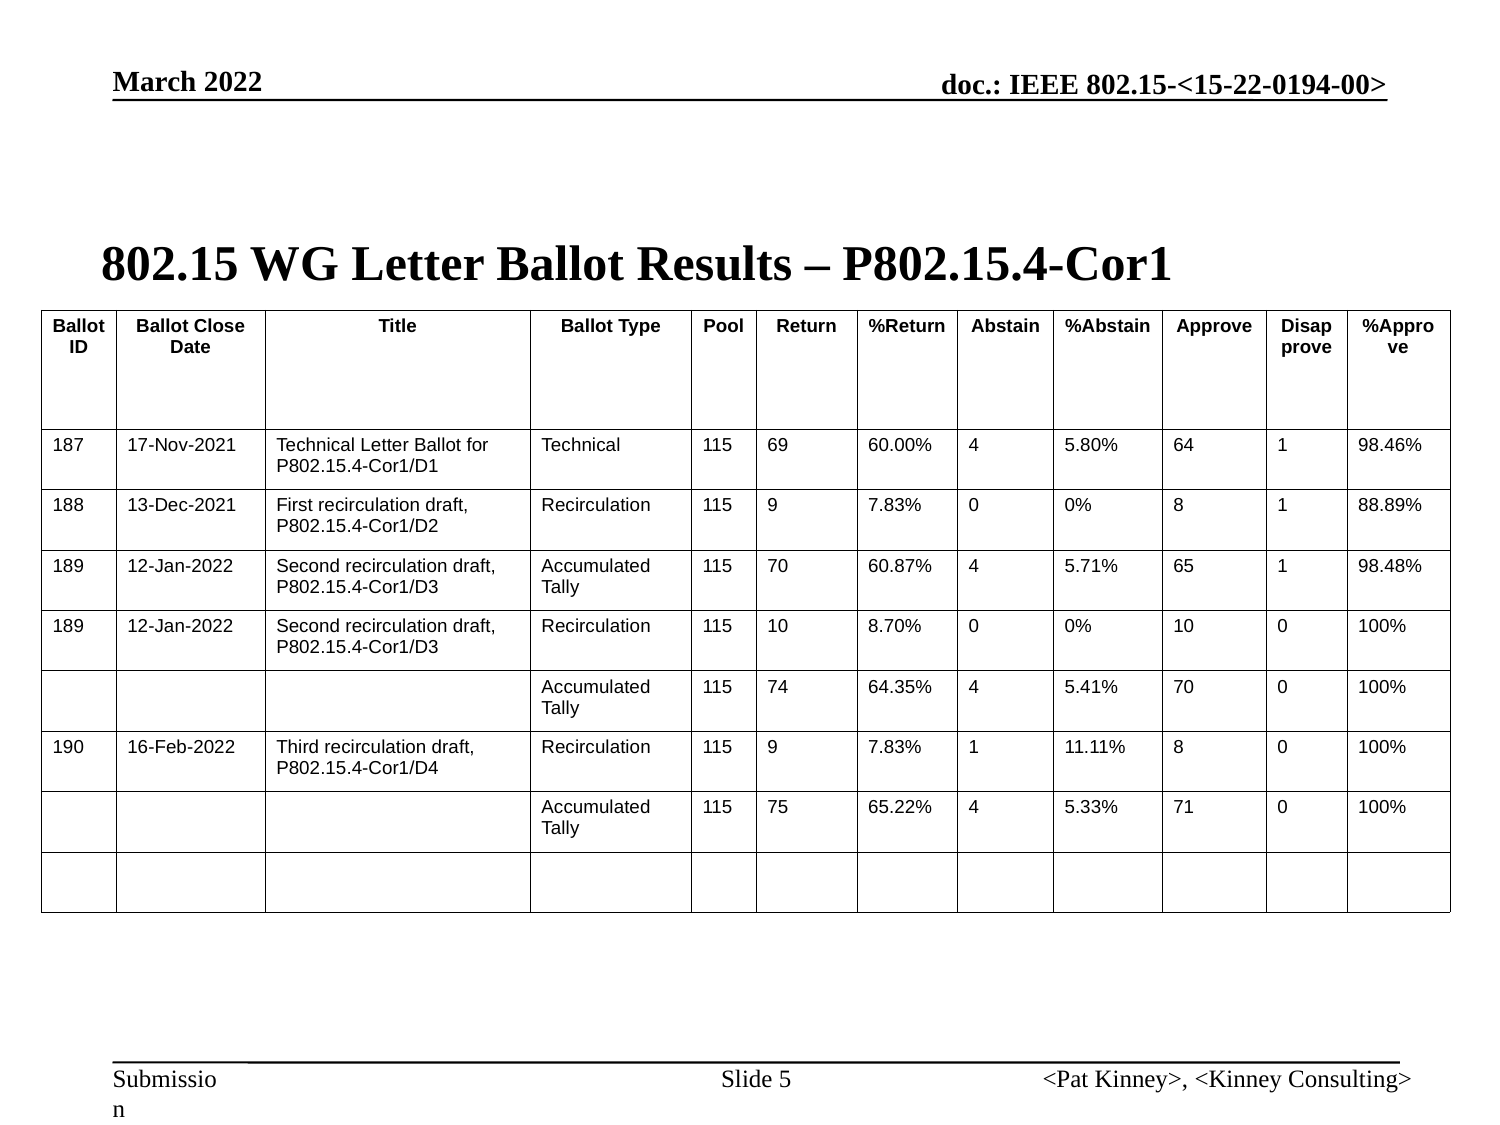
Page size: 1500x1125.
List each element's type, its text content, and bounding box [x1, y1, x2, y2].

table_cell 65.22% [858, 792, 957, 852]
table_cell [117, 671, 265, 731]
table_cell 9 [757, 490, 857, 550]
table_cell [1054, 853, 1162, 912]
table_cell 0 [1267, 611, 1347, 670]
table_cell 9 [757, 732, 857, 791]
table_cell [531, 853, 691, 912]
table_cell [117, 853, 265, 912]
table_cell 12-Jan-2022 [117, 551, 265, 610]
table_cell Accumulated Tally [531, 792, 691, 852]
table_cell Recirculation [531, 732, 691, 791]
table_cell 98.46% [1348, 430, 1450, 489]
table_cell 4 [958, 792, 1053, 852]
table_header Title [266, 311, 530, 429]
table_cell Accumulated Tally [531, 671, 691, 731]
table_cell [1348, 853, 1450, 912]
table_cell 8 [1163, 490, 1266, 550]
table_cell 69 [757, 430, 857, 489]
table_cell 70 [757, 551, 857, 610]
table_cell 88.89% [1348, 490, 1450, 550]
table_cell 100% [1348, 671, 1450, 731]
table_cell 10 [1163, 611, 1266, 670]
table_cell 1 [1267, 551, 1347, 610]
table_cell 60.87% [858, 551, 957, 610]
table_cell 5.41% [1054, 671, 1162, 731]
table_cell 7.83% [858, 732, 957, 791]
table_cell 115 [692, 732, 756, 791]
table_cell 1 [1267, 430, 1347, 489]
table_header Ballot ID [42, 311, 116, 429]
table_cell 190 [42, 732, 116, 791]
table_cell 16-Feb-2022 [117, 732, 265, 791]
table_header %Abstain [1054, 311, 1162, 429]
table_cell [757, 853, 857, 912]
table_cell [42, 671, 116, 731]
table_cell [1267, 853, 1347, 912]
table_cell 115 [692, 671, 756, 731]
table_cell Technical Letter Ballot for P802.15.4-Cor1/D1 [266, 430, 530, 489]
table_cell 70 [1163, 671, 1266, 731]
table_cell 64 [1163, 430, 1266, 489]
table_cell 0% [1054, 490, 1162, 550]
table_cell Second recirculation draft, P802.15.4-Cor1/D3 [266, 611, 530, 670]
table_cell 8.70% [858, 611, 957, 670]
table_cell 0 [1267, 792, 1347, 852]
table_cell 1 [1267, 490, 1347, 550]
table_cell 0 [1267, 732, 1347, 791]
table_cell [1163, 853, 1266, 912]
table_cell 115 [692, 792, 756, 852]
table_cell [266, 792, 530, 852]
table_header %Approve [1348, 311, 1450, 429]
table_cell Recirculation [531, 490, 691, 550]
table_cell Accumulated Tally [531, 551, 691, 610]
table_cell Second recirculation draft, P802.15.4-Cor1/D3 [266, 551, 530, 610]
table_cell [42, 792, 116, 852]
table_cell Recirculation [531, 611, 691, 670]
table_cell 75 [757, 792, 857, 852]
table_cell First recirculation draft, P802.15.4-Cor1/D2 [266, 490, 530, 550]
table_cell [958, 853, 1053, 912]
table_cell 8 [1163, 732, 1266, 791]
table_cell 5.33% [1054, 792, 1162, 852]
table_cell 0% [1054, 611, 1162, 670]
table_header %Return [858, 311, 957, 429]
table_cell 188 [42, 490, 116, 550]
table_cell 0 [1267, 671, 1347, 731]
table_cell 71 [1163, 792, 1266, 852]
table_cell 100% [1348, 792, 1450, 852]
table_cell 1 [958, 732, 1053, 791]
table_cell 60.00% [858, 430, 957, 489]
table_cell 189 [42, 551, 116, 610]
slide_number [112, 62, 375, 98]
table_cell 12-Jan-2022 [117, 611, 265, 670]
table_cell 65 [1163, 551, 1266, 610]
table_cell 0 [958, 611, 1053, 670]
table_cell 4 [958, 430, 1053, 489]
table_cell [692, 853, 756, 912]
table_cell 98.48% [1348, 551, 1450, 610]
table_cell Technical [531, 430, 691, 489]
table_cell [266, 671, 530, 731]
table_cell 189 [42, 611, 116, 670]
table_header Approve [1163, 311, 1266, 429]
table_header Abstain [958, 311, 1053, 429]
table_cell 5.71% [1054, 551, 1162, 610]
table_cell 4 [958, 671, 1053, 731]
table_cell 7.83% [858, 490, 957, 550]
table_cell 115 [692, 430, 756, 489]
table_cell [858, 853, 957, 912]
table_cell 115 [692, 490, 756, 550]
table_cell 64.35% [858, 671, 957, 731]
footer <Pat Kinney>, <Kinney Consulting> [900, 1062, 1413, 1093]
text_box 802.15 WG Letter Ballot Results – P802.15.4-Cor1 [0, 224, 1275, 297]
table_cell 4 [958, 551, 1053, 610]
slide_number Slide 5 [712, 1062, 800, 1093]
table_header Ballot Close Date [117, 311, 265, 429]
table_cell 10 [757, 611, 857, 670]
table_header Disapprove [1267, 311, 1347, 429]
table_cell [117, 792, 265, 852]
table_cell 13-Dec-2021 [117, 490, 265, 550]
table_cell 115 [692, 551, 756, 610]
table_cell 115 [692, 611, 756, 670]
table_cell 100% [1348, 611, 1450, 670]
table_cell 187 [42, 430, 116, 489]
table_header Ballot Type [531, 311, 691, 429]
table_cell 5.80% [1054, 430, 1162, 489]
table_cell 100% [1348, 732, 1450, 791]
table_cell 0 [958, 490, 1053, 550]
table_cell 74 [757, 671, 857, 731]
table_cell [266, 853, 530, 912]
table_header Pool [692, 311, 756, 429]
table_header Return [757, 311, 857, 429]
table_cell [42, 853, 116, 912]
table_cell 17-Nov-2021 [117, 430, 265, 489]
table_cell 11.11% [1054, 732, 1162, 791]
table_cell Third recirculation draft, P802.15.4-Cor1/D4 [266, 732, 530, 791]
